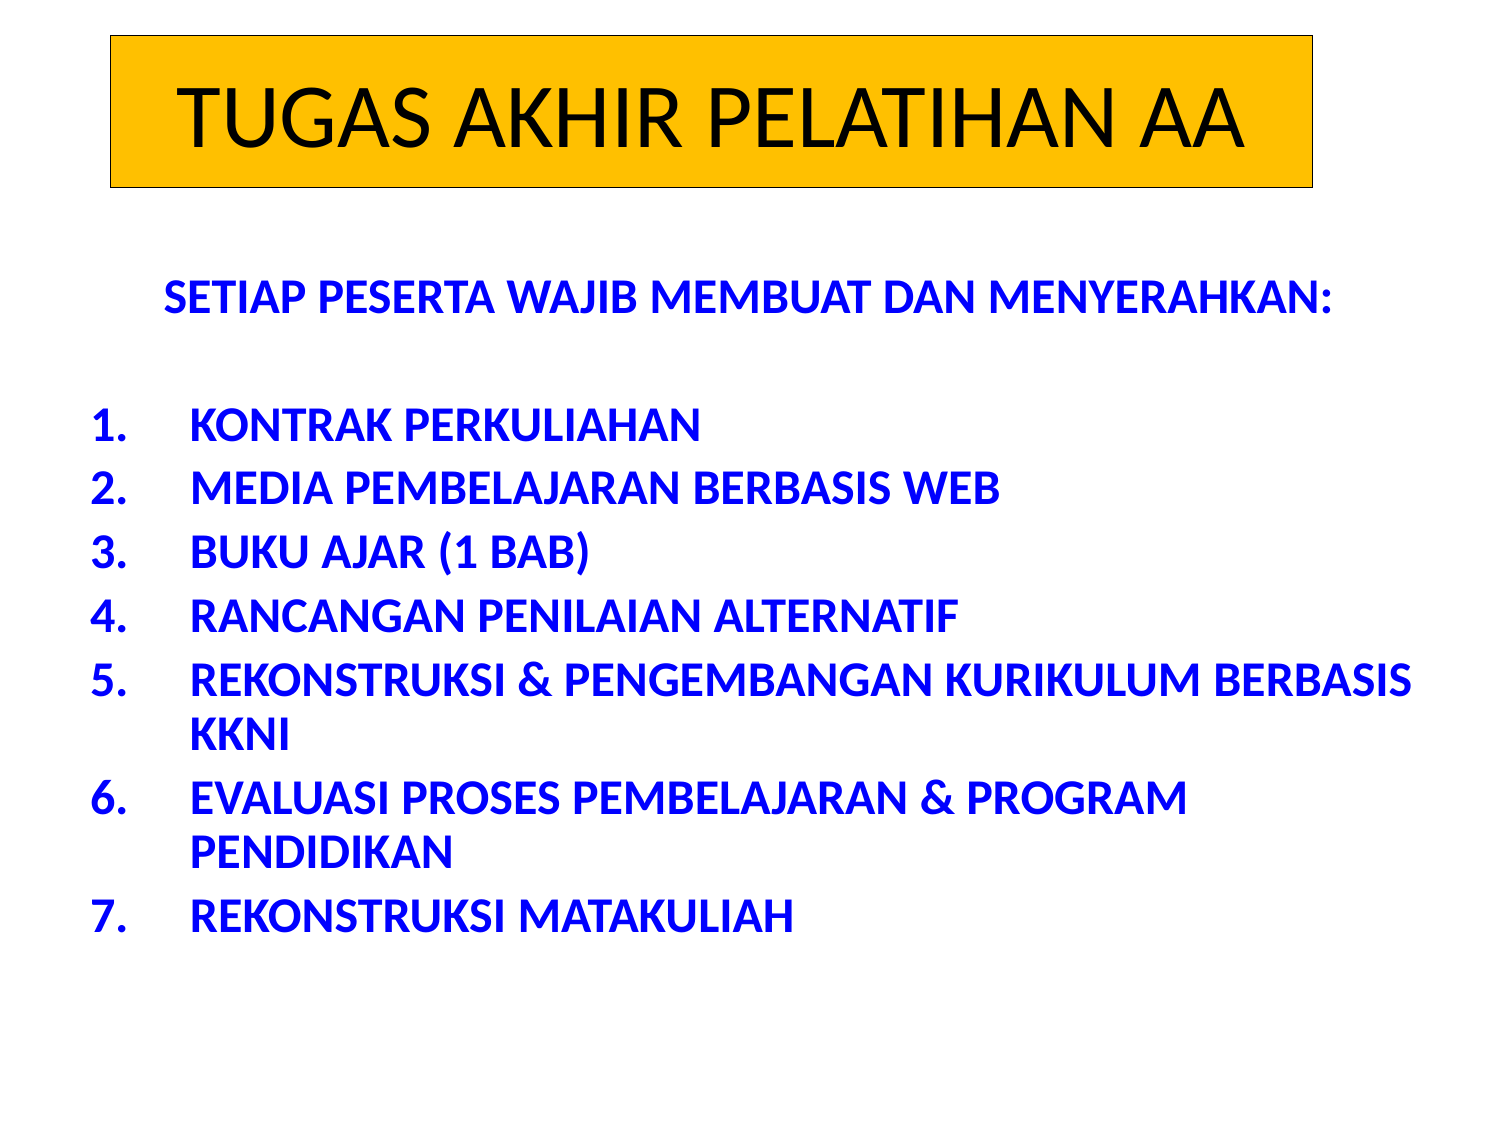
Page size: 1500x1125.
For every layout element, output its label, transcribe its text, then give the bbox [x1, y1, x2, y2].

title TUGAS AKHIR PELATIHAN AA [110, 35, 1313, 188]
list SETIAP PESERTA WAJIB MEMBUAT DAN MENYERAHKAN: KONTRAK PERKULIAHAN MEDIA PEMBELAJARAN BERBASIS WEB BUKU AJAR (1 BAB) RANCANGAN PENILAIAN ALTERNATIF REKONSTRUKSI & PENGEMBANGAN KURIKULUM BERBASIS KKNI EVALUASI PROSES PEMBELAJARAN & PROGRAM PENDIDIKAN REKONSTRUKSI MATAKULIAH [75, 262, 1463, 1005]
